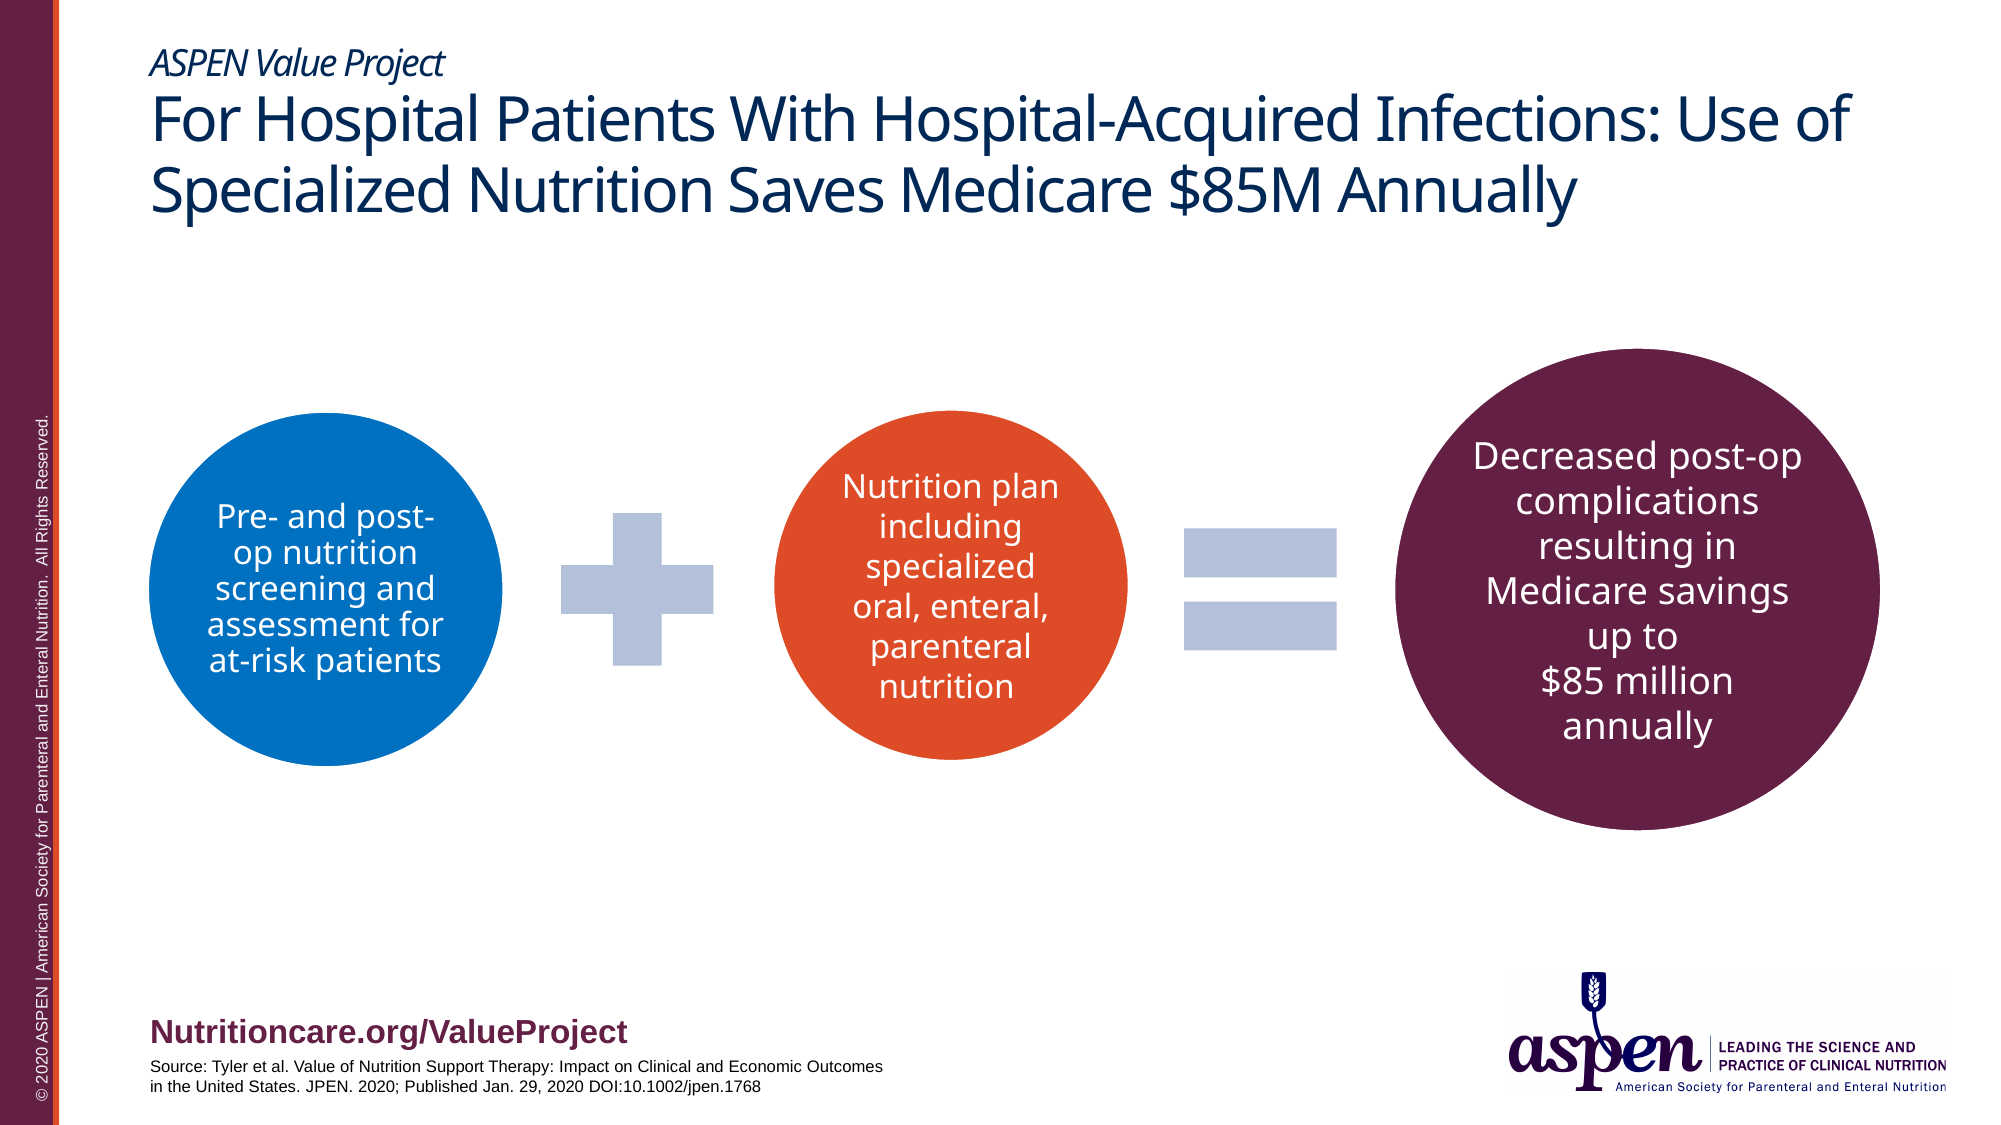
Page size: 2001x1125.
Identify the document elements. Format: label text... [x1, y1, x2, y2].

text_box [149, 1010, 886, 1097]
text_box ASPEN Value Project For Hospital Patients With Hospital-Acquired Infections: Use of Specialized Nutrition Saves Medicare $85M Annually [150, 19, 1850, 202]
picture [1509, 972, 1946, 1093]
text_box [146, 202, 1883, 977]
